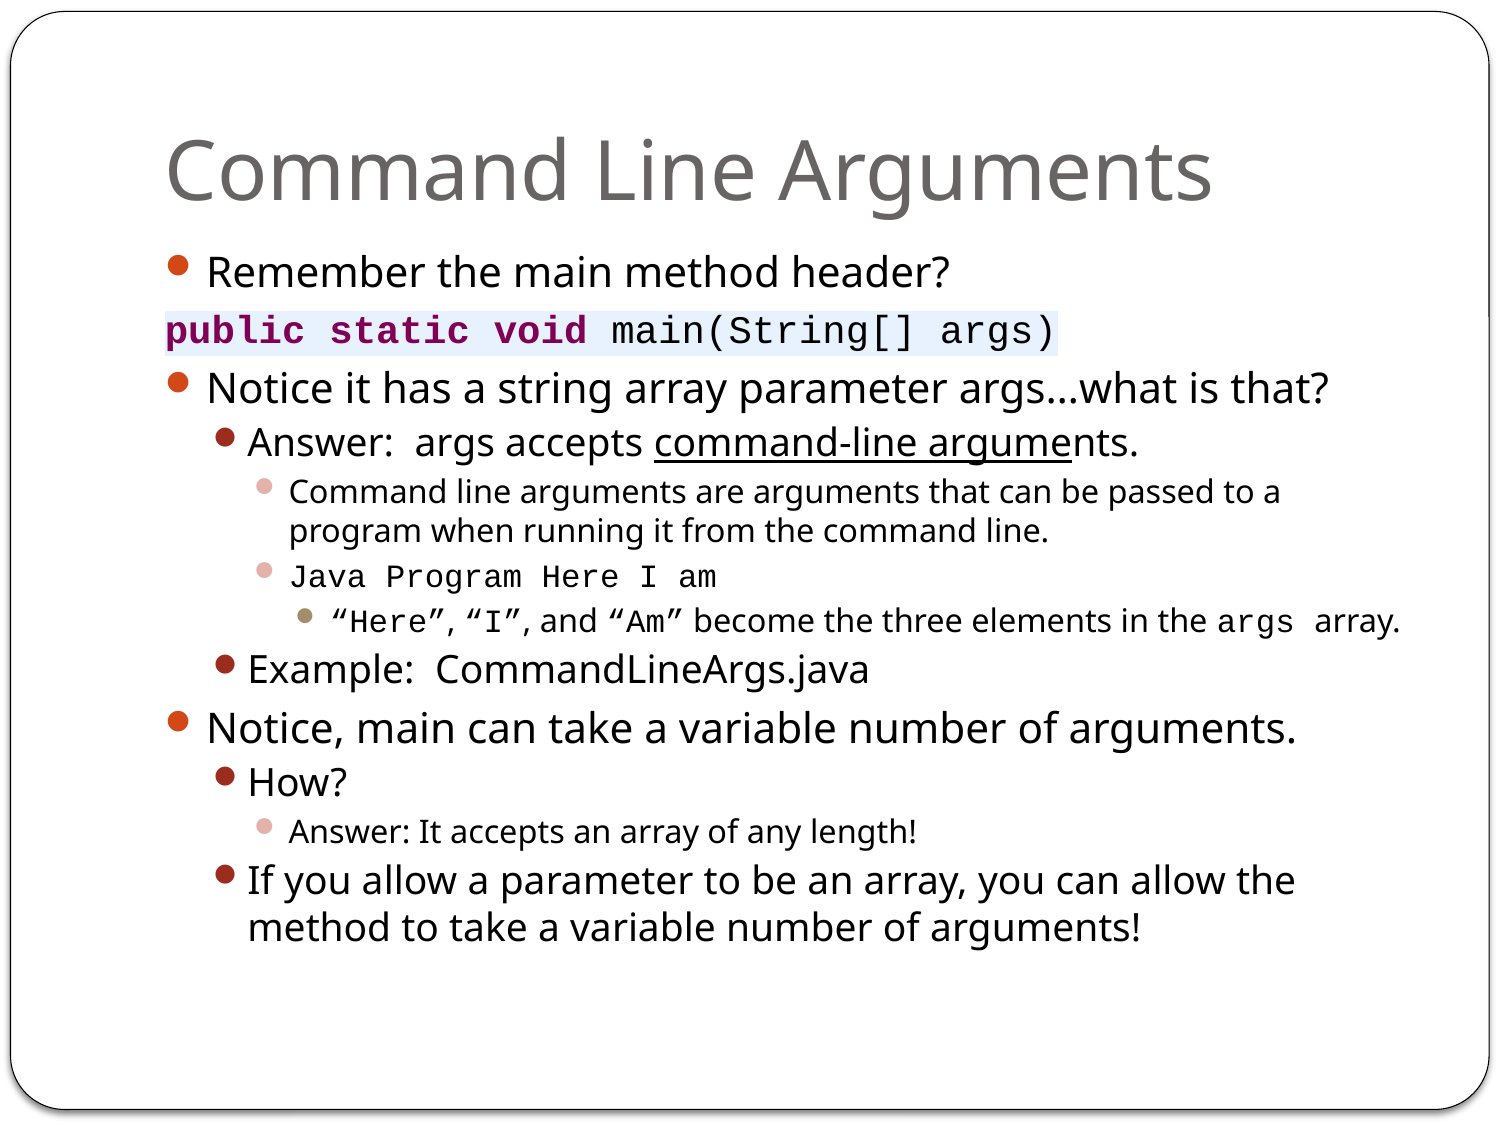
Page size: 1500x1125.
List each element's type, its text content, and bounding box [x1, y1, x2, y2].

title Command Line Arguments [150, 45, 1425, 233]
list Remember the main method header? public static void main(String[] args) Notice it has a string array parameter args…what is that? Answer: args accepts command-line arguments. Command line arguments are arguments that can be passed to a program when running it from the command line. Java Program Here I am “Here”, “I”, and “Am” become the three elements in the args array. Example: CommandLineArgs.java Notice, main can take a variable number of arguments. How? Answer: It accepts an array of any length! If you allow a parameter to be an array, you can allow the method to take a variable number of arguments! [150, 237, 1425, 988]
